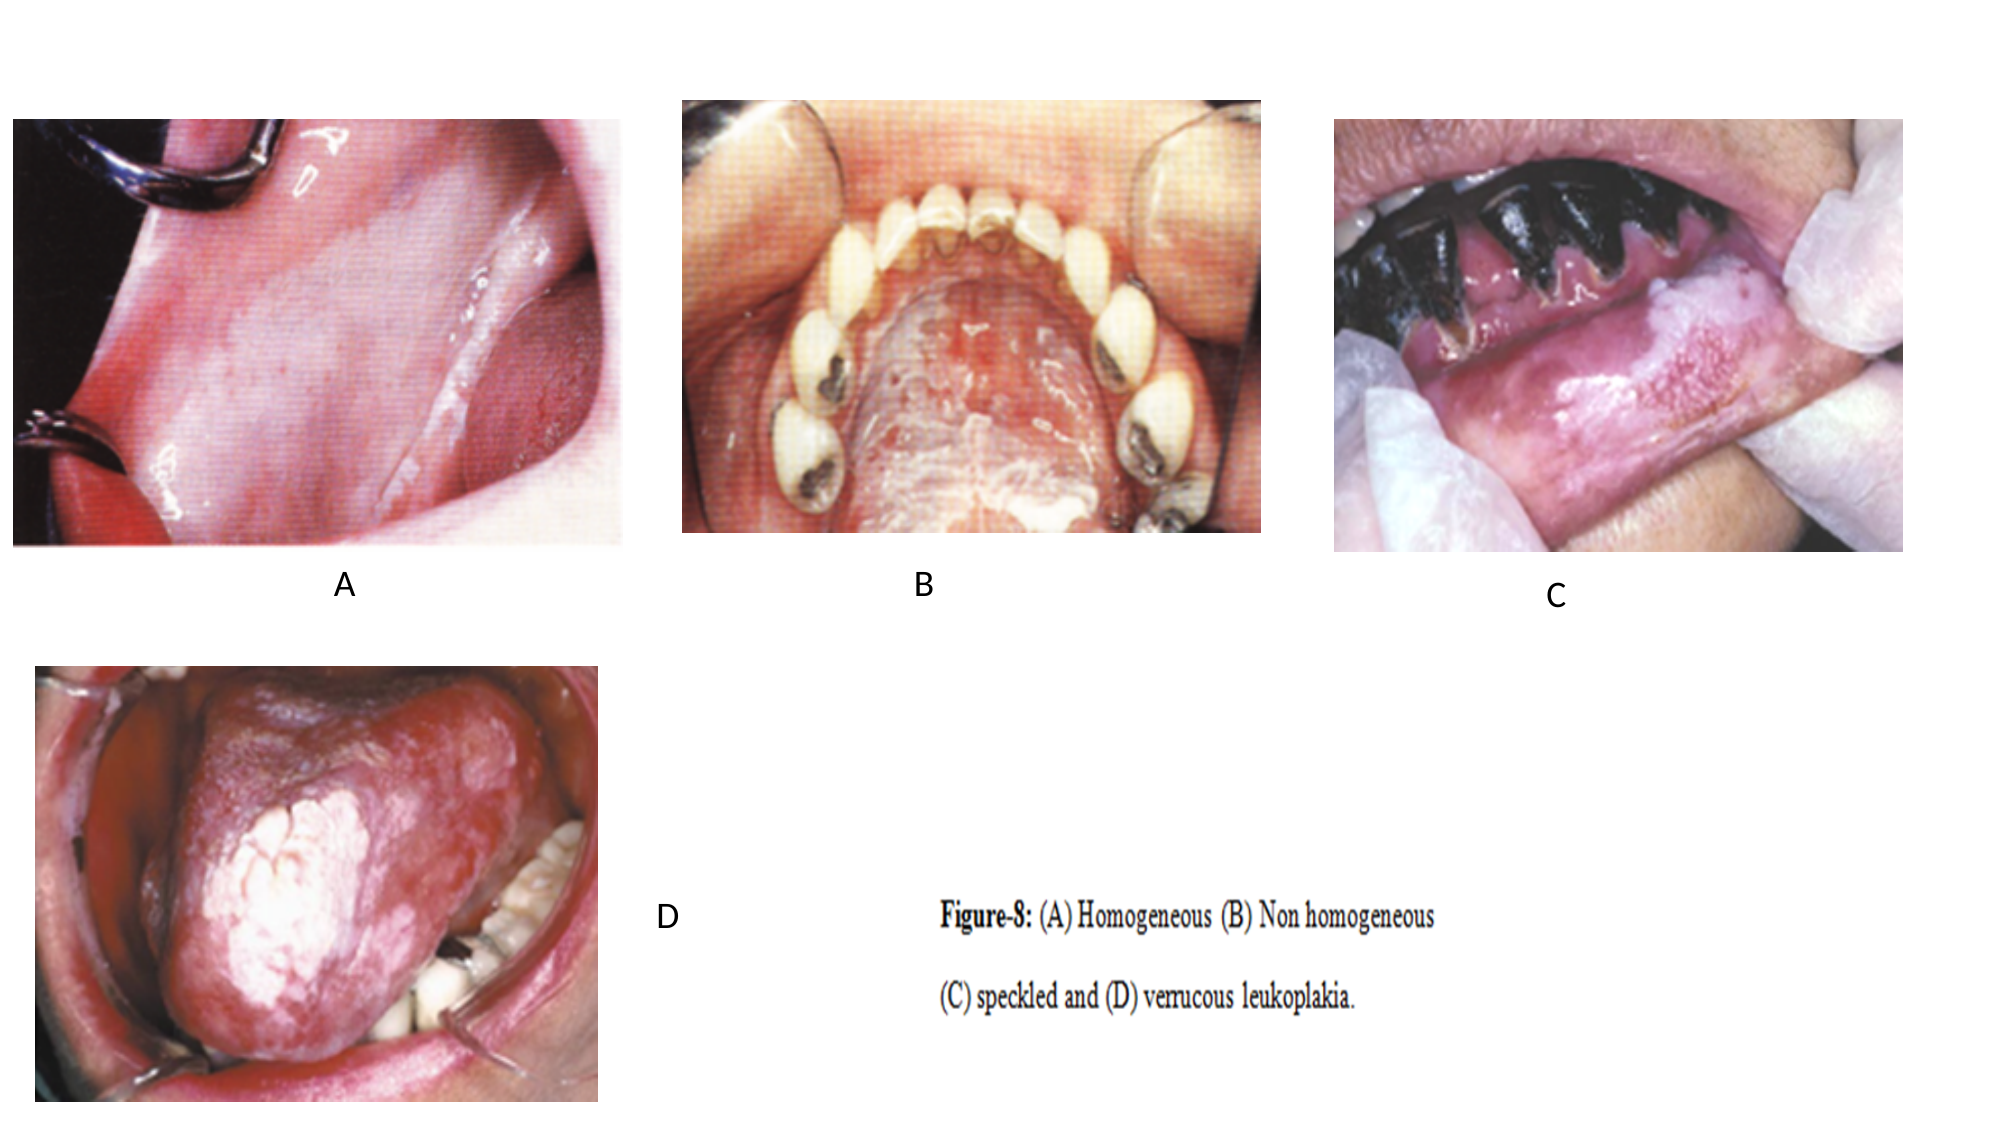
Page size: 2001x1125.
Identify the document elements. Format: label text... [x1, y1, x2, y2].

text_box B [899, 551, 950, 611]
text_box A [319, 552, 371, 611]
picture [927, 888, 1442, 1025]
picture [1334, 119, 1903, 552]
picture [13, 119, 623, 552]
text_box D [641, 883, 695, 944]
picture [35, 666, 598, 1102]
picture [682, 100, 1261, 533]
text_box C [1531, 562, 1582, 623]
